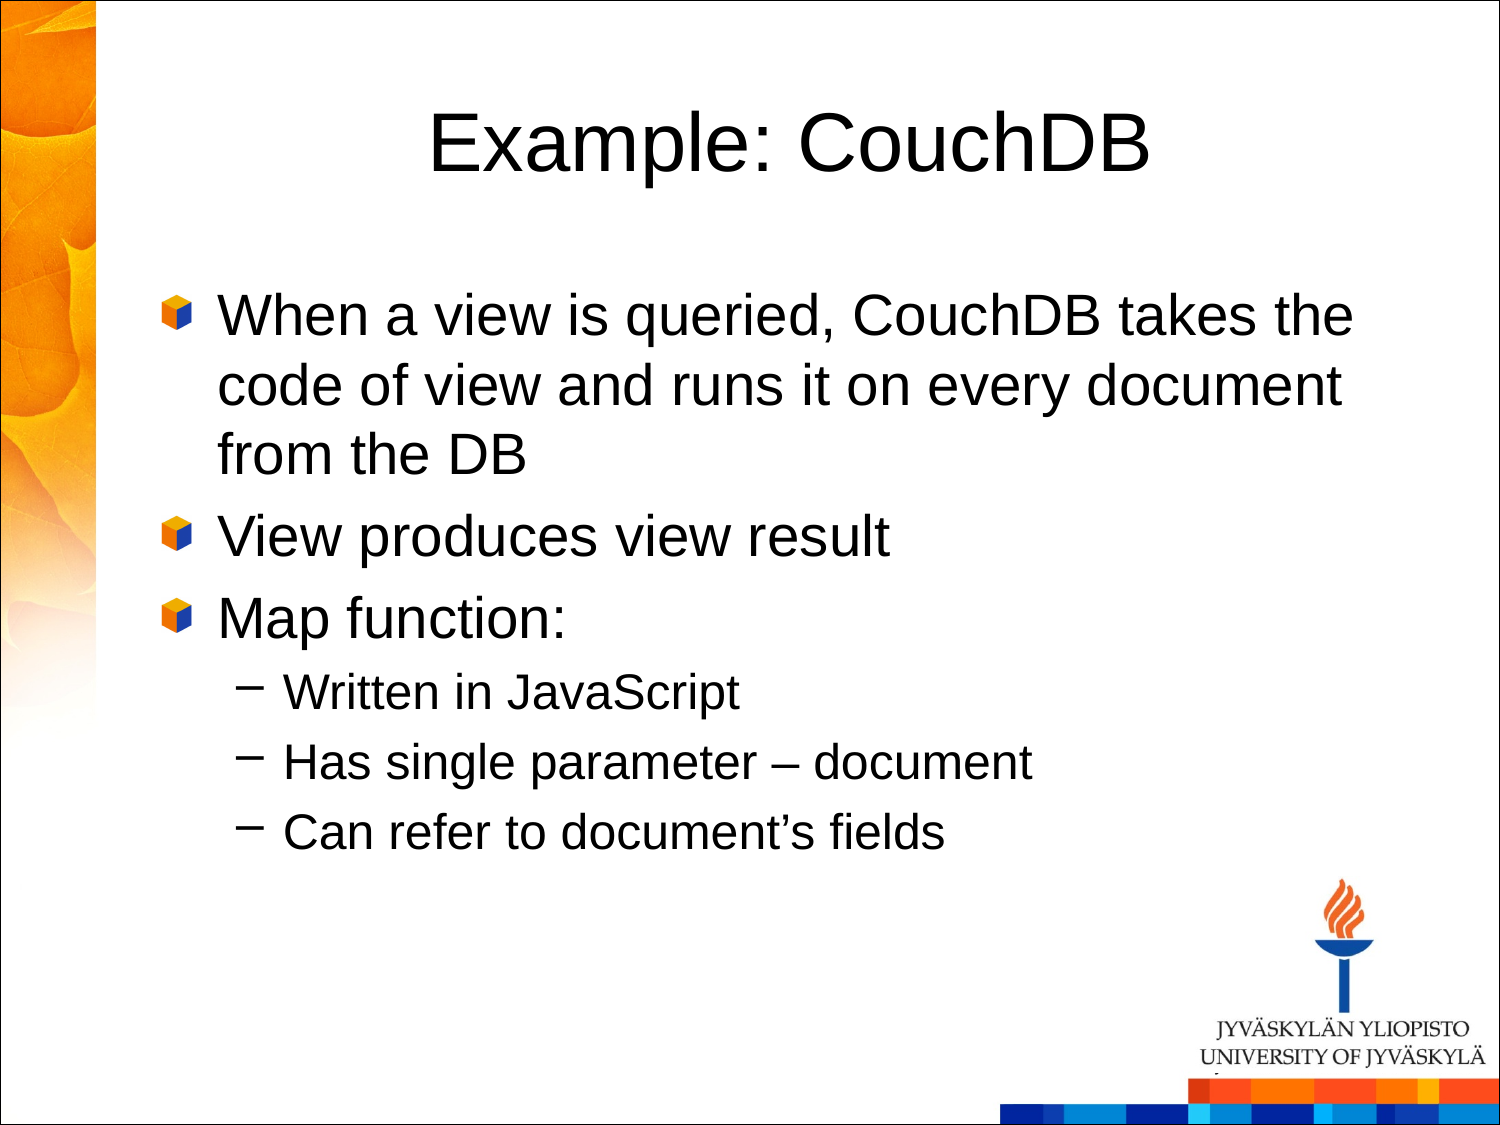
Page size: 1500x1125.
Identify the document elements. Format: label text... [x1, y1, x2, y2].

list When a view is queried, CouchDB takes the code of view and runs it on every document from the DB View produces view result Map function: Written in JavaScript Has single parameter – document Can refer to document’s fields [145, 269, 1436, 953]
picture [1, 1, 1499, 1124]
title Example: CouchDB [145, 44, 1436, 232]
